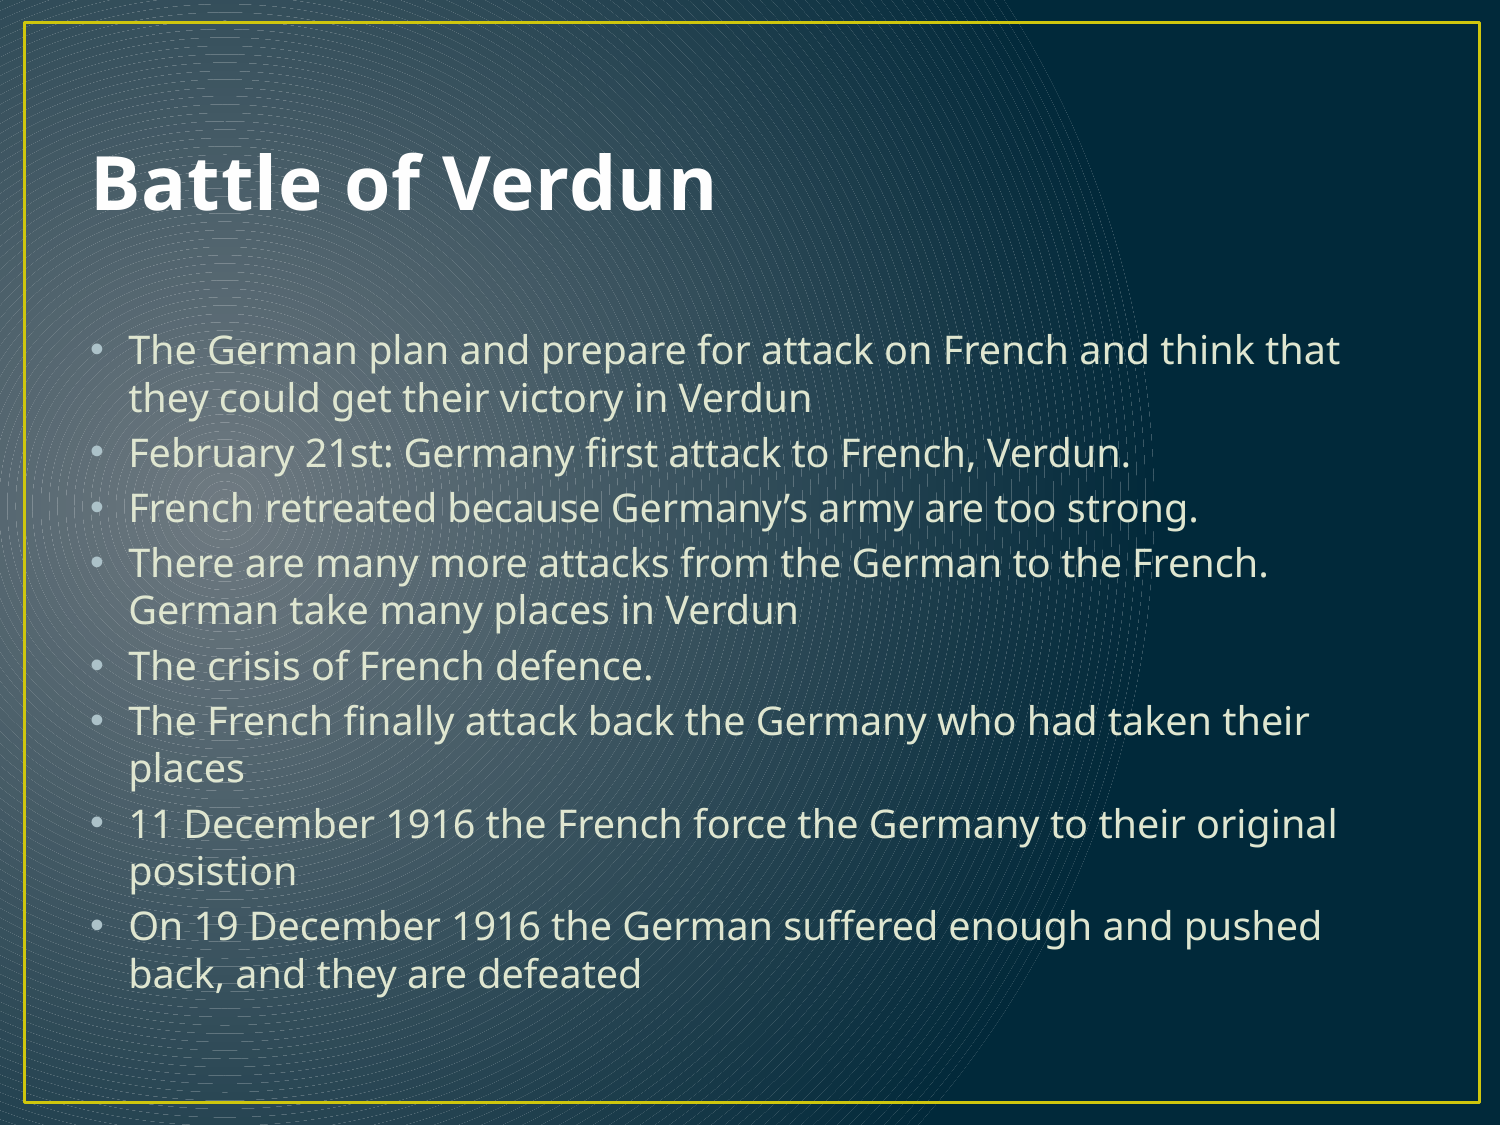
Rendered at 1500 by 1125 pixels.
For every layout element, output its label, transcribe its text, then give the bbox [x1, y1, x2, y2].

title Battle of Verdun [75, 45, 1425, 233]
list The German plan and prepare for attack on French and think that they could get their victory in Verdun February 21st: Germany first attack to French, Verdun. French retreated because Germany’s army are too strong. There are many more attacks from the German to the French. German take many places in Verdun The crisis of French defence. The French finally attack back the Germany who had taken their places 11 December 1916 the French force the Germany to their original posistion On 19 December 1916 the German suffered enough and pushed back, and they are defeated [75, 262, 1425, 1005]
